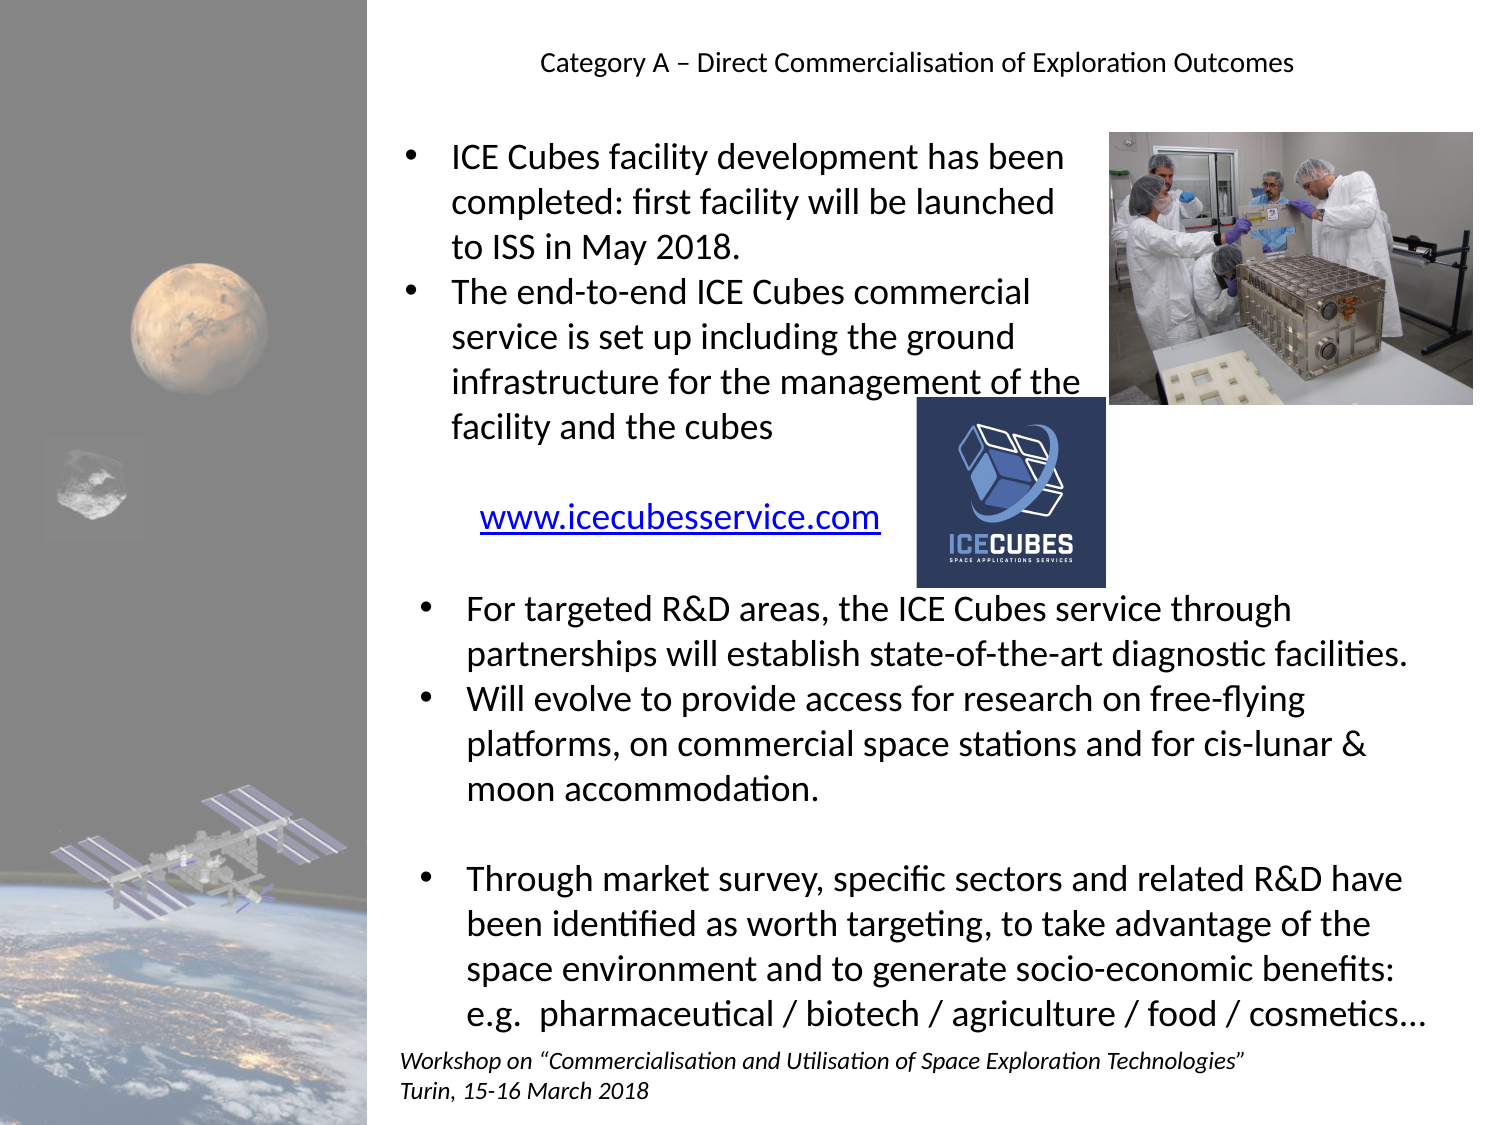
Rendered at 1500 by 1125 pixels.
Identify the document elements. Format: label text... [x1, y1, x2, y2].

picture [916, 396, 1107, 588]
picture [1109, 132, 1473, 405]
picture [0, 0, 367, 1125]
text_box Workshop on “Commercialisation and Utilisation of Space Exploration Technologies” Turin, 15-16 March 2018 [385, 1036, 1456, 1112]
text_box Category A – Direct Commercialisation of Exploration Outcomes [525, 36, 1350, 86]
text_box For targeted R&D areas, the ICE Cubes service through partnerships will establish state-of-the-art diagnostic facilities. Will evolve to provide access for research on free-flying platforms, on commercial space stations and for cis-lunar & moon accommodation. Through market survey, specific sectors and related R&D have been identified as worth targeting, to take advantage of the space environment and to generate socio-economic benefits: e.g. pharmaceutical / biotech / agriculture / food / cosmetics… [404, 531, 1469, 1042]
text_box ICE Cubes facility development has been completed: first facility will be launched to ISS in May 2018. The end-to-end ICE Cubes commercial service is set up including the ground infrastructure for the management of the facility and the cubes www.icecubesservice.com [389, 124, 1106, 590]
